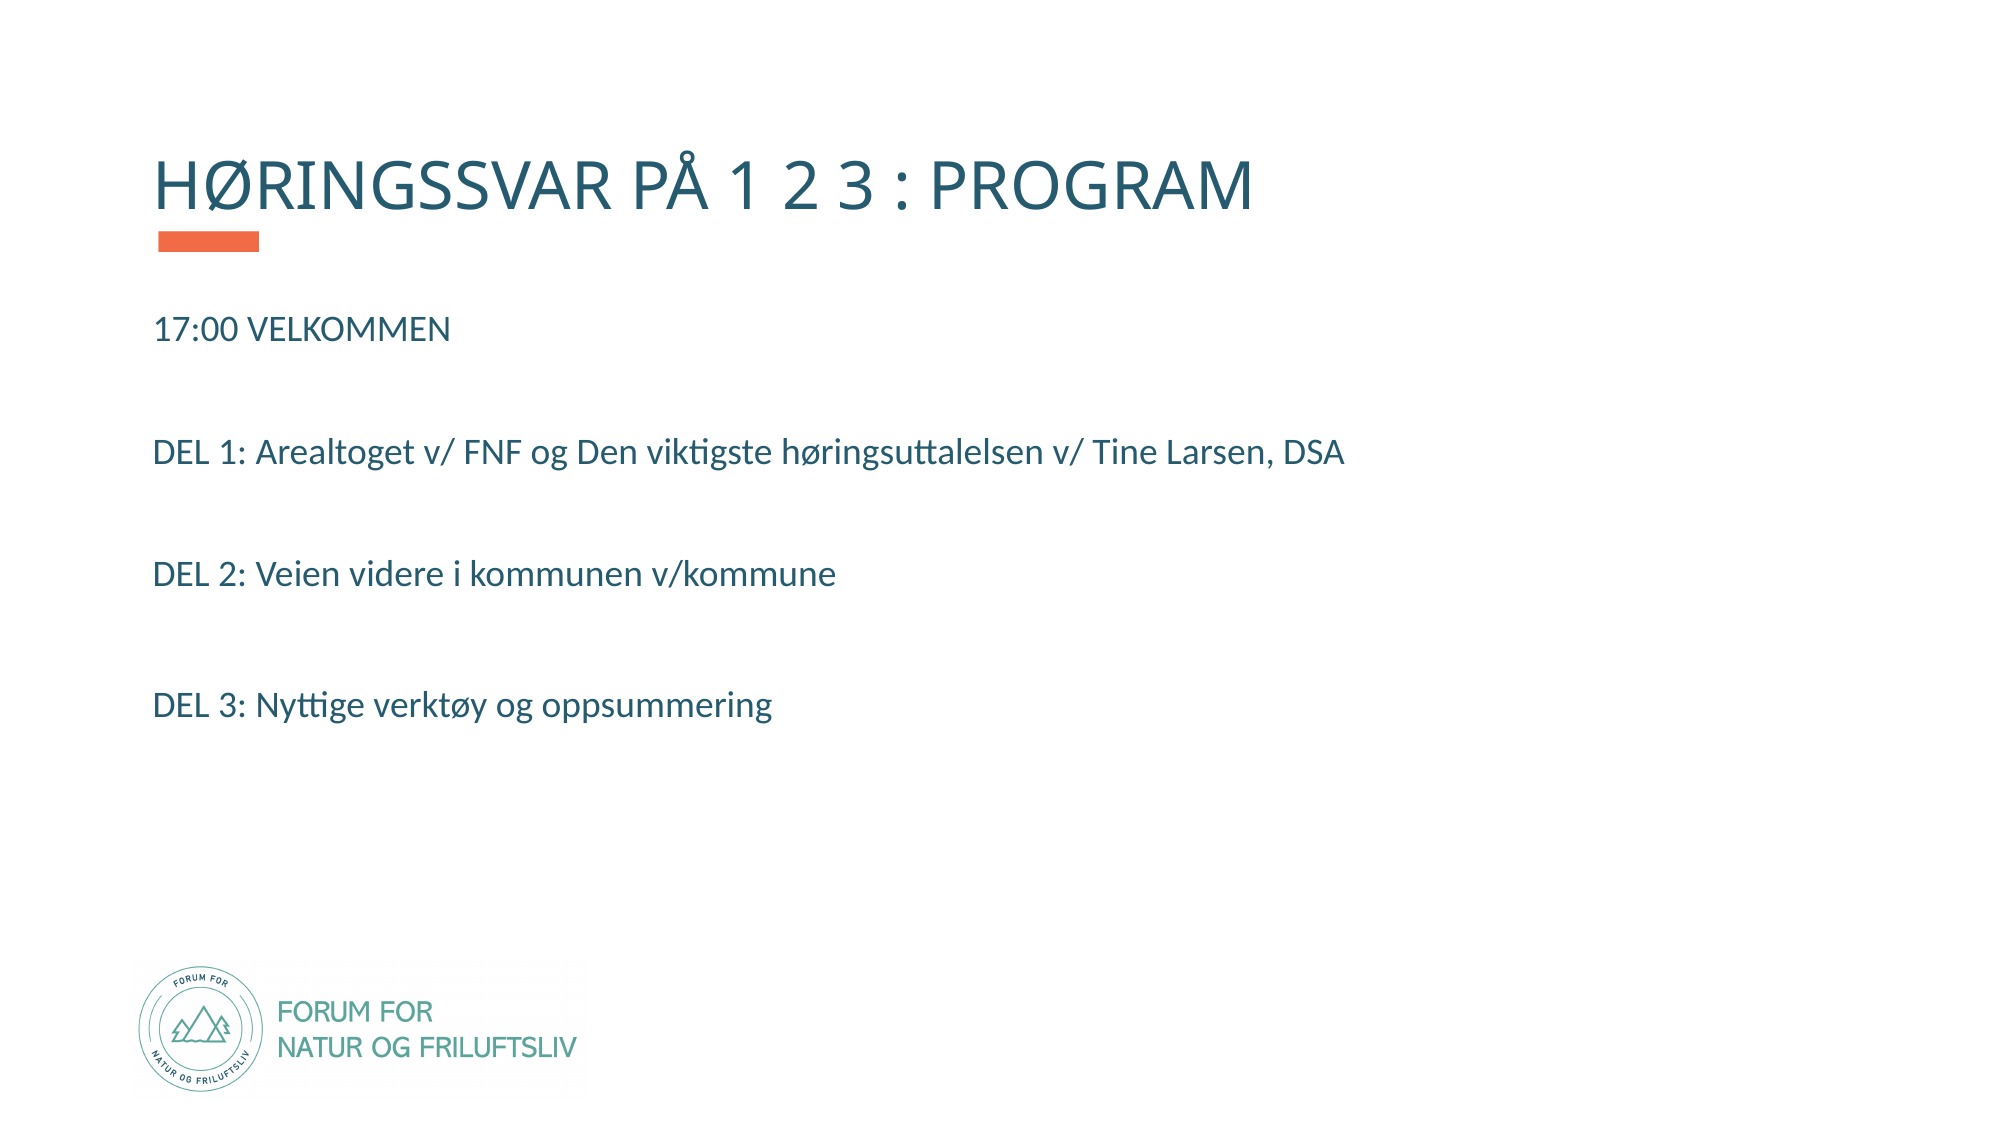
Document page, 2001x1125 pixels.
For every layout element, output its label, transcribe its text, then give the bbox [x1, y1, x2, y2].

picture [131, 959, 585, 1098]
title HØRINGSSVAR PÅ 1 2 3 : PROGRAM [137, 59, 1863, 232]
picture [159, 232, 259, 252]
list 17:00 VELKOMMEN DEL 1: Arealtoget v/ FNF og Den viktigste høringsuttalelsen v/ Tine Larsen, DSA DEL 2: Veien videre i kommunen v/kommune DEL 3: Nyttige verktøy og oppsummering [137, 301, 1580, 755]
